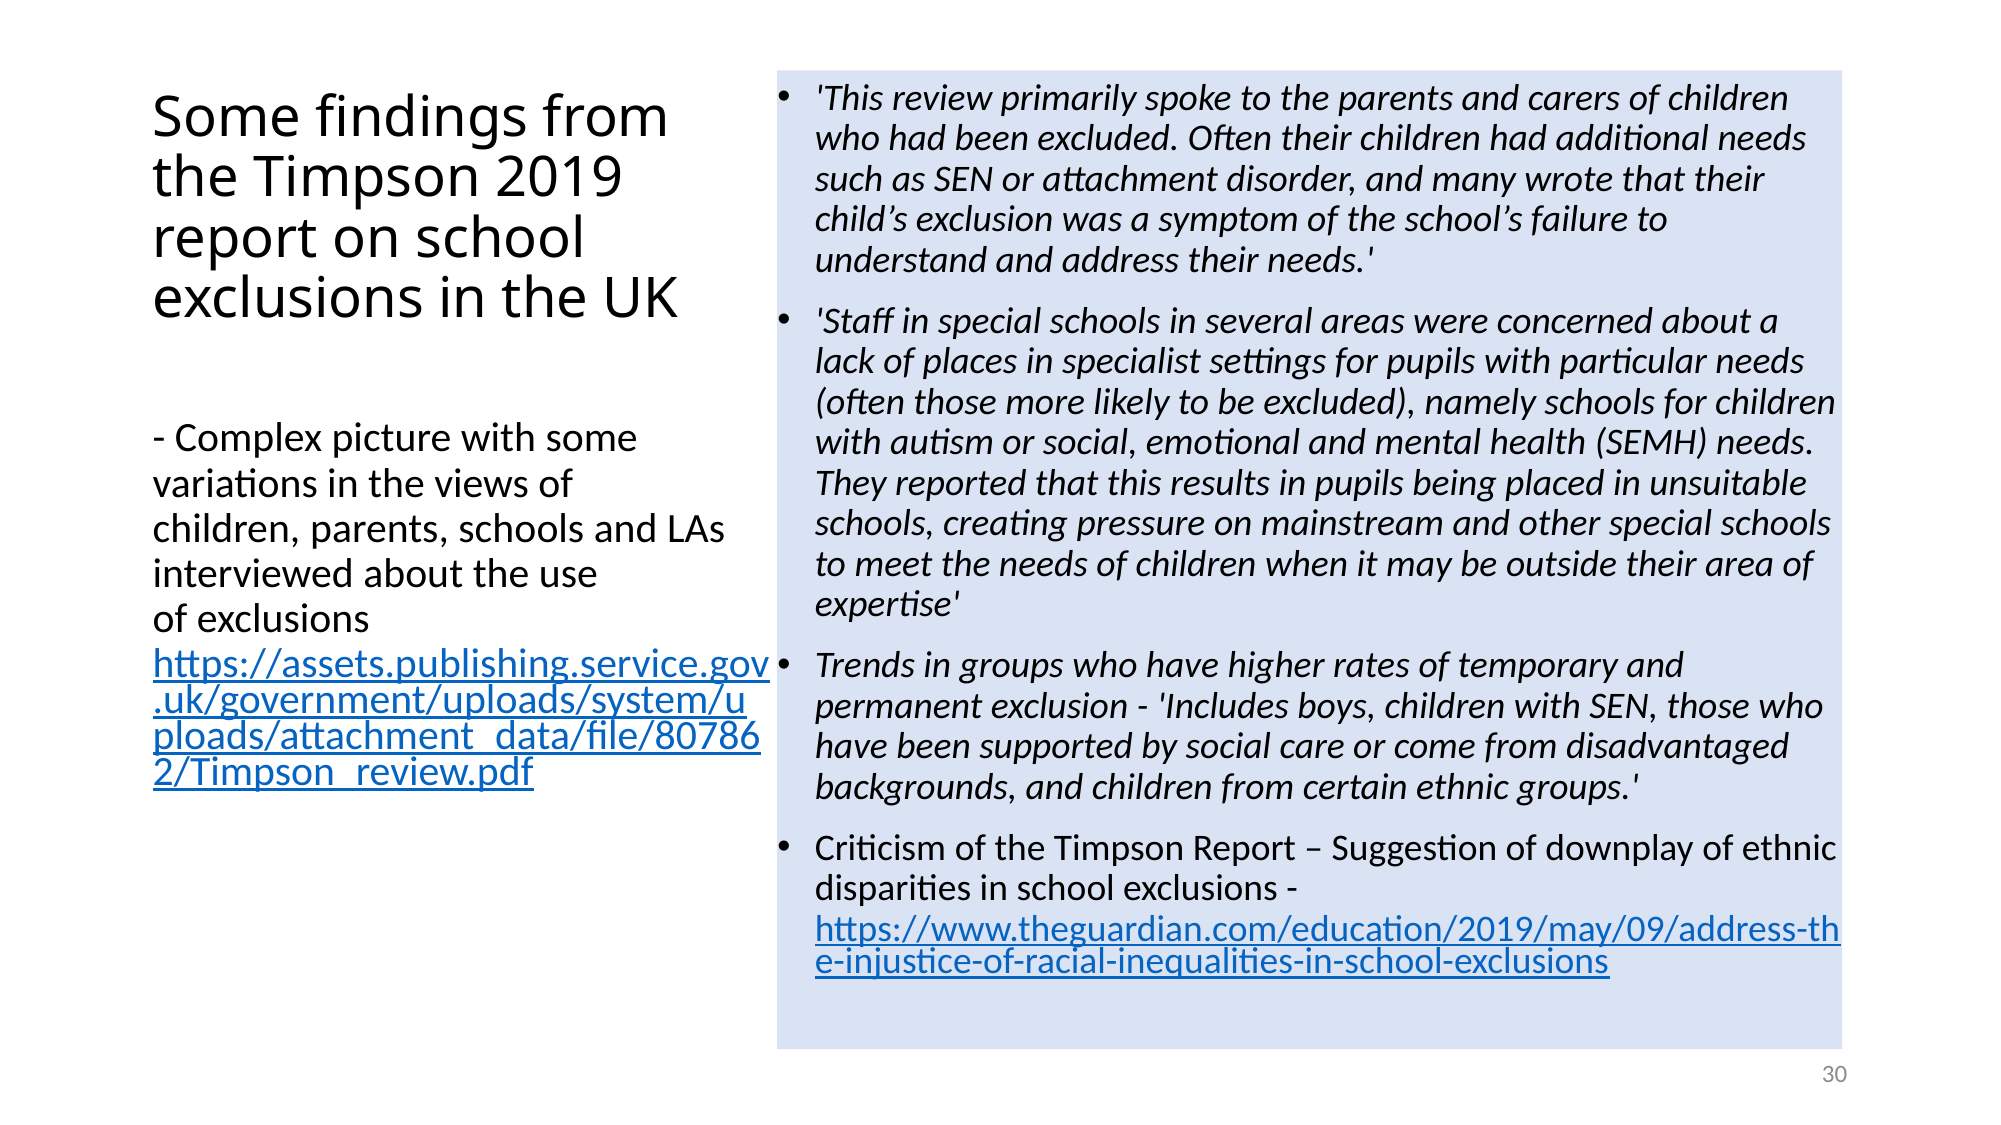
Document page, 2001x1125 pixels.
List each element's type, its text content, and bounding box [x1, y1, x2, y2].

title Some findings from the Timpson 2019 report on school exclusions in the UK [137, 75, 777, 337]
list - Complex picture with some variations in the views of children, parents, schools and LAs interviewed about the use of exclusions https://assets.publishing.service.gov.uk/government/uploads/system/uploads/attachment_data/file/807862/Timpson_review.pdf [137, 337, 783, 963]
list 'This review primarily spoke to the parents and carers of children who had been excluded. Often their children had additional needs such as SEN or attachment disorder, and many wrote that their child’s exclusion was a symptom of the school’s failure to understand and address their needs.' 'Staff in special schools in several areas were concerned about a lack of places in specialist settings for pupils with particular needs (often those more likely to be excluded), namely schools for children with autism or social, emotional and mental health (SEMH) needs. They reported that this results in pupils being placed in unsuitable schools, creating pressure on mainstream and other special schools to meet the needs of children when it may be outside their area of expertise' Trends in groups who have higher rates of temporary and permanent exclusion - 'Includes boys, children with SEN, those who have been supported by social care or come from disadvantaged backgrounds, and children from certain ethnic groups.' Criticism of the Timpson Report – Suggestion of downplay of ethnic disparities in school exclusions - https://www.theguardian.com/education/2019/may/09/address-the-injustice-of-racial-inequalities-in-school-exclusions [777, 70, 1843, 1050]
slide_number 30 [1412, 1042, 1863, 1103]
